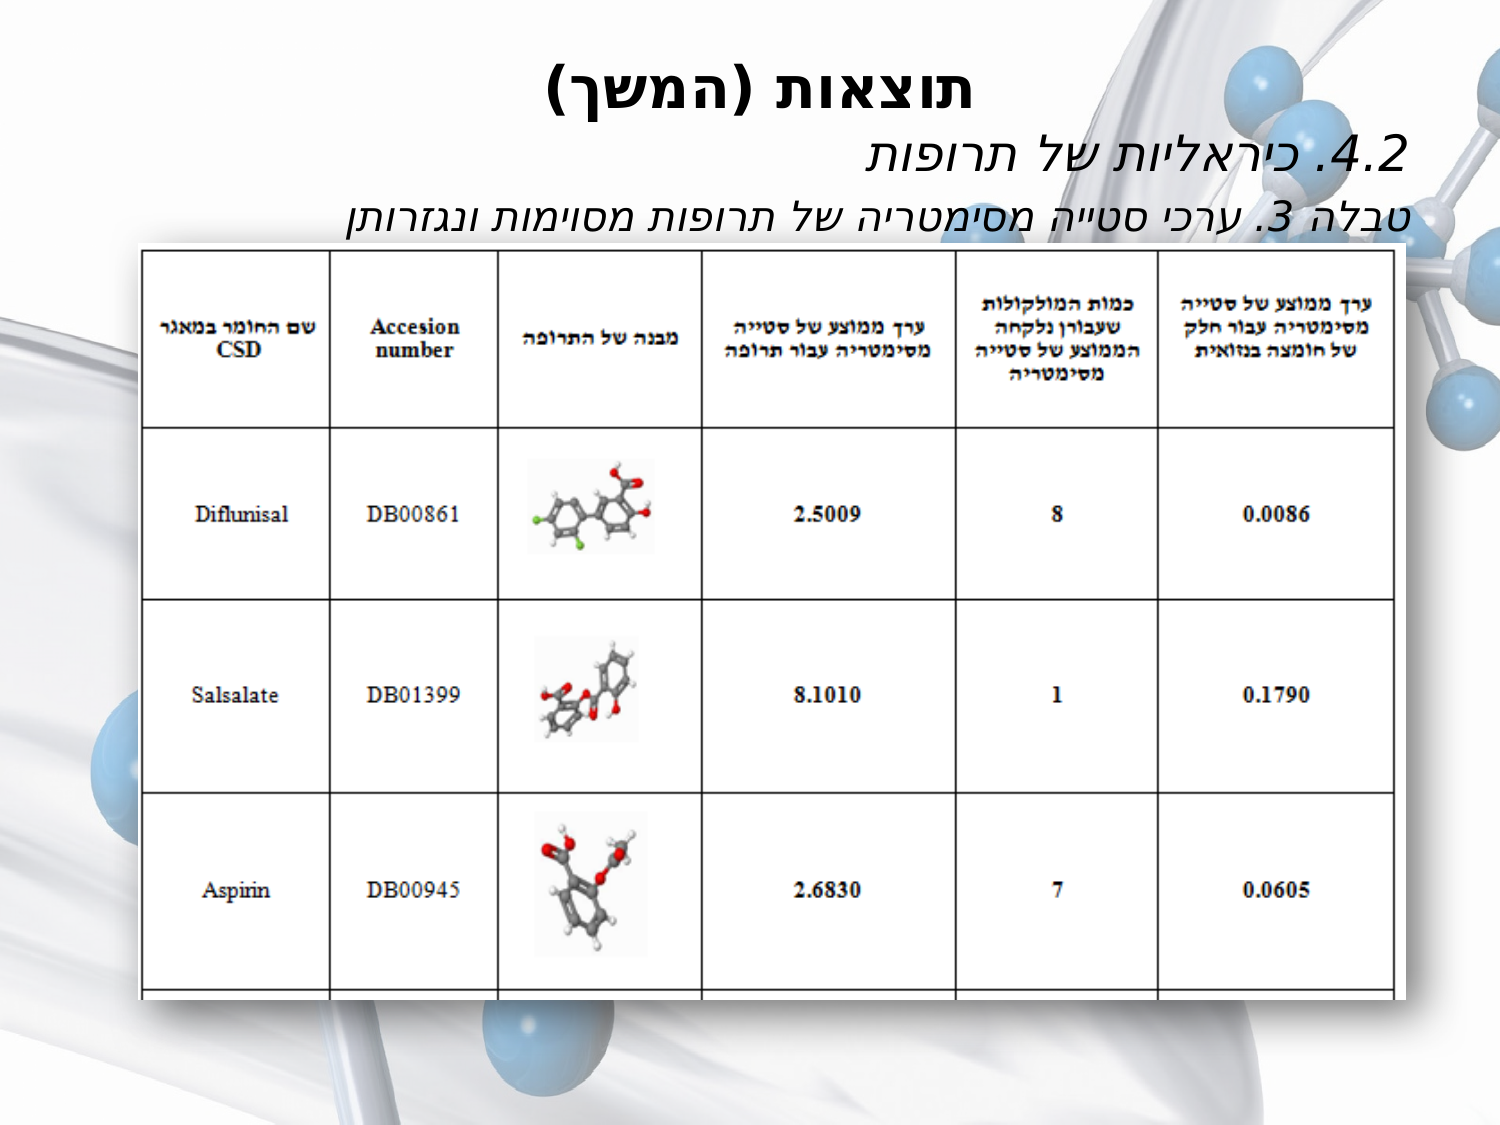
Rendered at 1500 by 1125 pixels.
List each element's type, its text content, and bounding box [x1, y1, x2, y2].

list 4.2. כיראליות של תרופות טבלה 3. ערכי סטייה מסימטריה של תרופות מסוימות ונגזרותן [75, 113, 1425, 1083]
picture [138, 243, 1407, 1000]
title תוצאות (המשך) [75, 45, 1425, 113]
